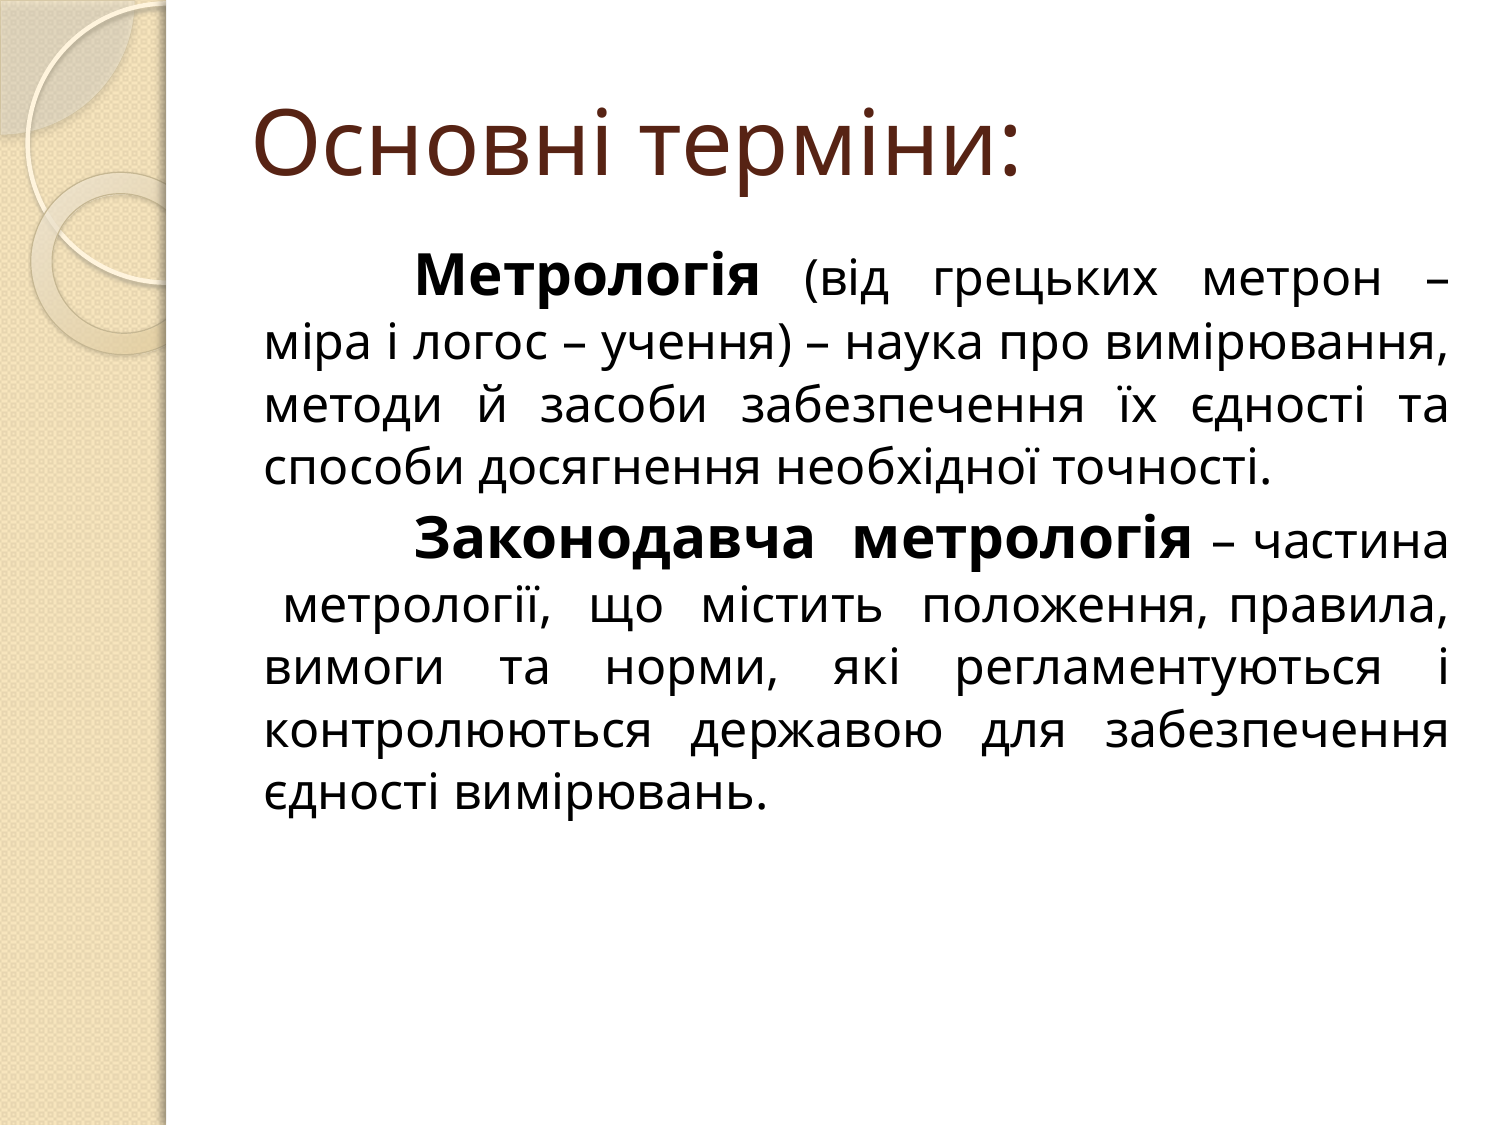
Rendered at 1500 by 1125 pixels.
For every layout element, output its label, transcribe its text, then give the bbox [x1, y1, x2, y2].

list Метрологія (від грецьких метрон – міра і логос – учення) – наука про вимірювання, методи й засоби забезпечення їх єдності та способи досягнення необхідної точності. Законодавча метрологія – частина метрології, що містить положення, правила, вимоги та норми, які регламентуються і контролюються державою для забезпечення єдності вимірювань. [235, 237, 1466, 1025]
title Основні терміни: [235, 45, 1466, 233]
